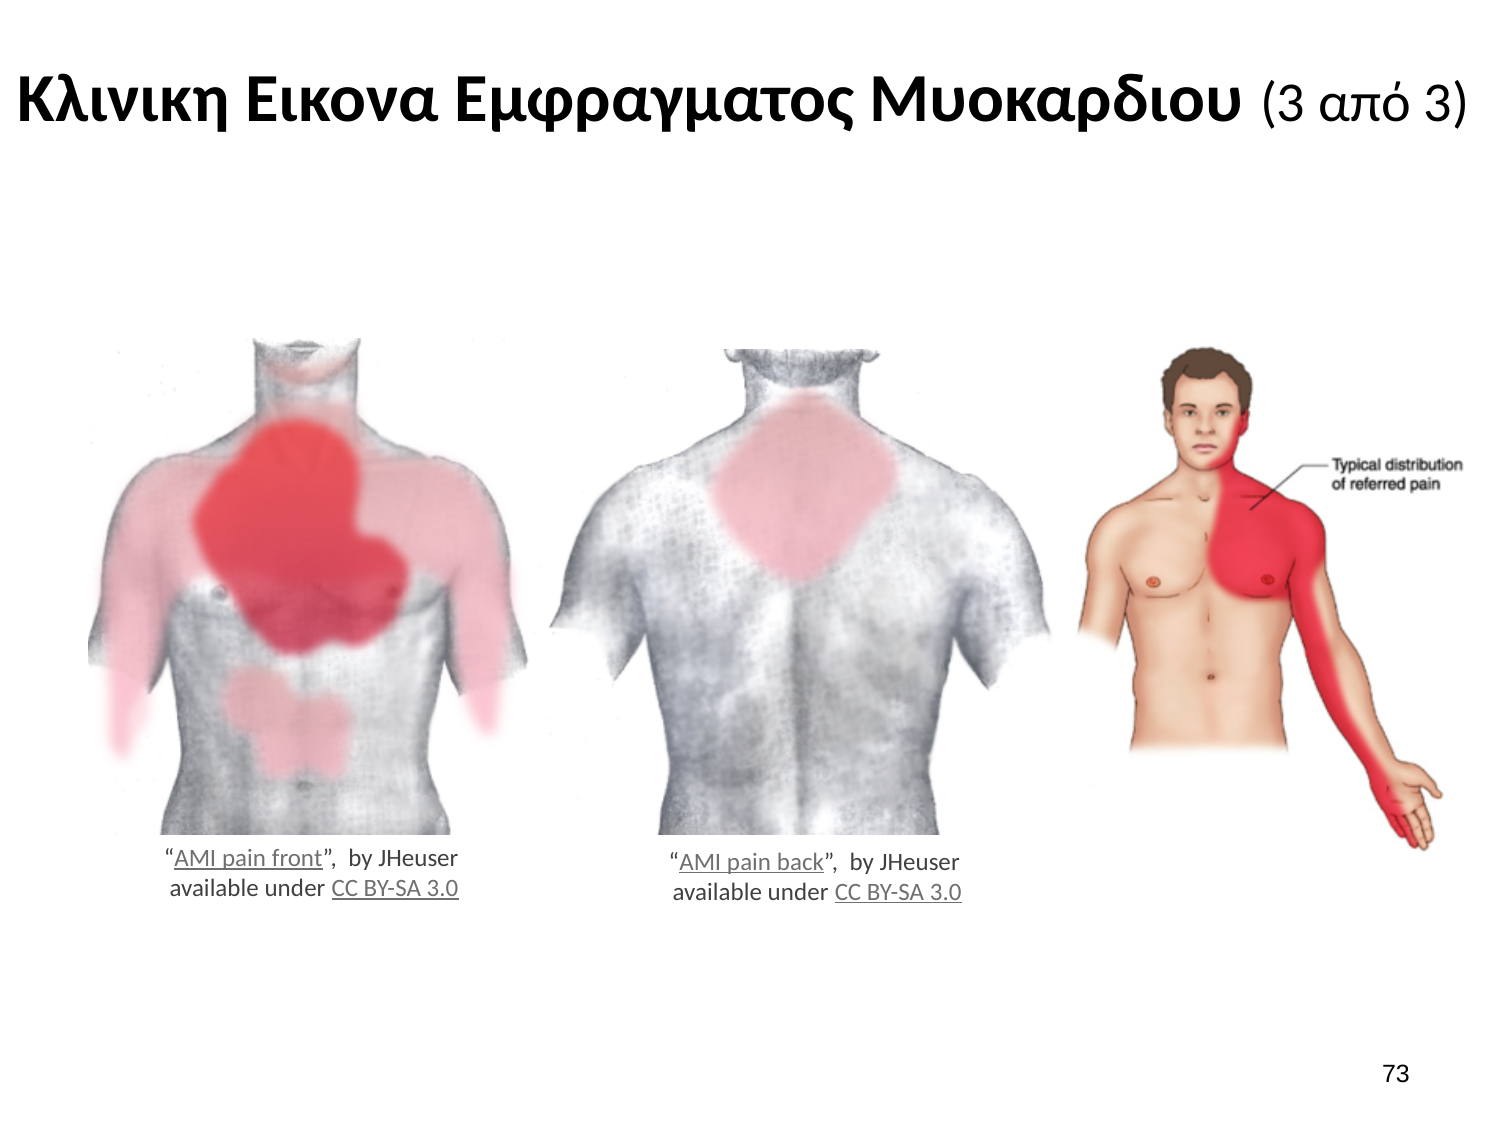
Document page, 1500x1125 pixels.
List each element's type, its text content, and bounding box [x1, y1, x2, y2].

slide_number 72 [1074, 1042, 1425, 1103]
text_box “AMI pain front”, by JHeuser available under CC BY-SA 3.0 [129, 843, 499, 909]
text_box “AMI pain back”, by JHeuser available under CC BY-SA 3.0 [632, 843, 1002, 913]
picture [1073, 345, 1464, 866]
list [88, 337, 541, 835]
picture [548, 349, 1054, 835]
title Κλινικη Εικονα Εμφραγματος Μυοκαρδιου (3 από 3) [0, 19, 1500, 169]
